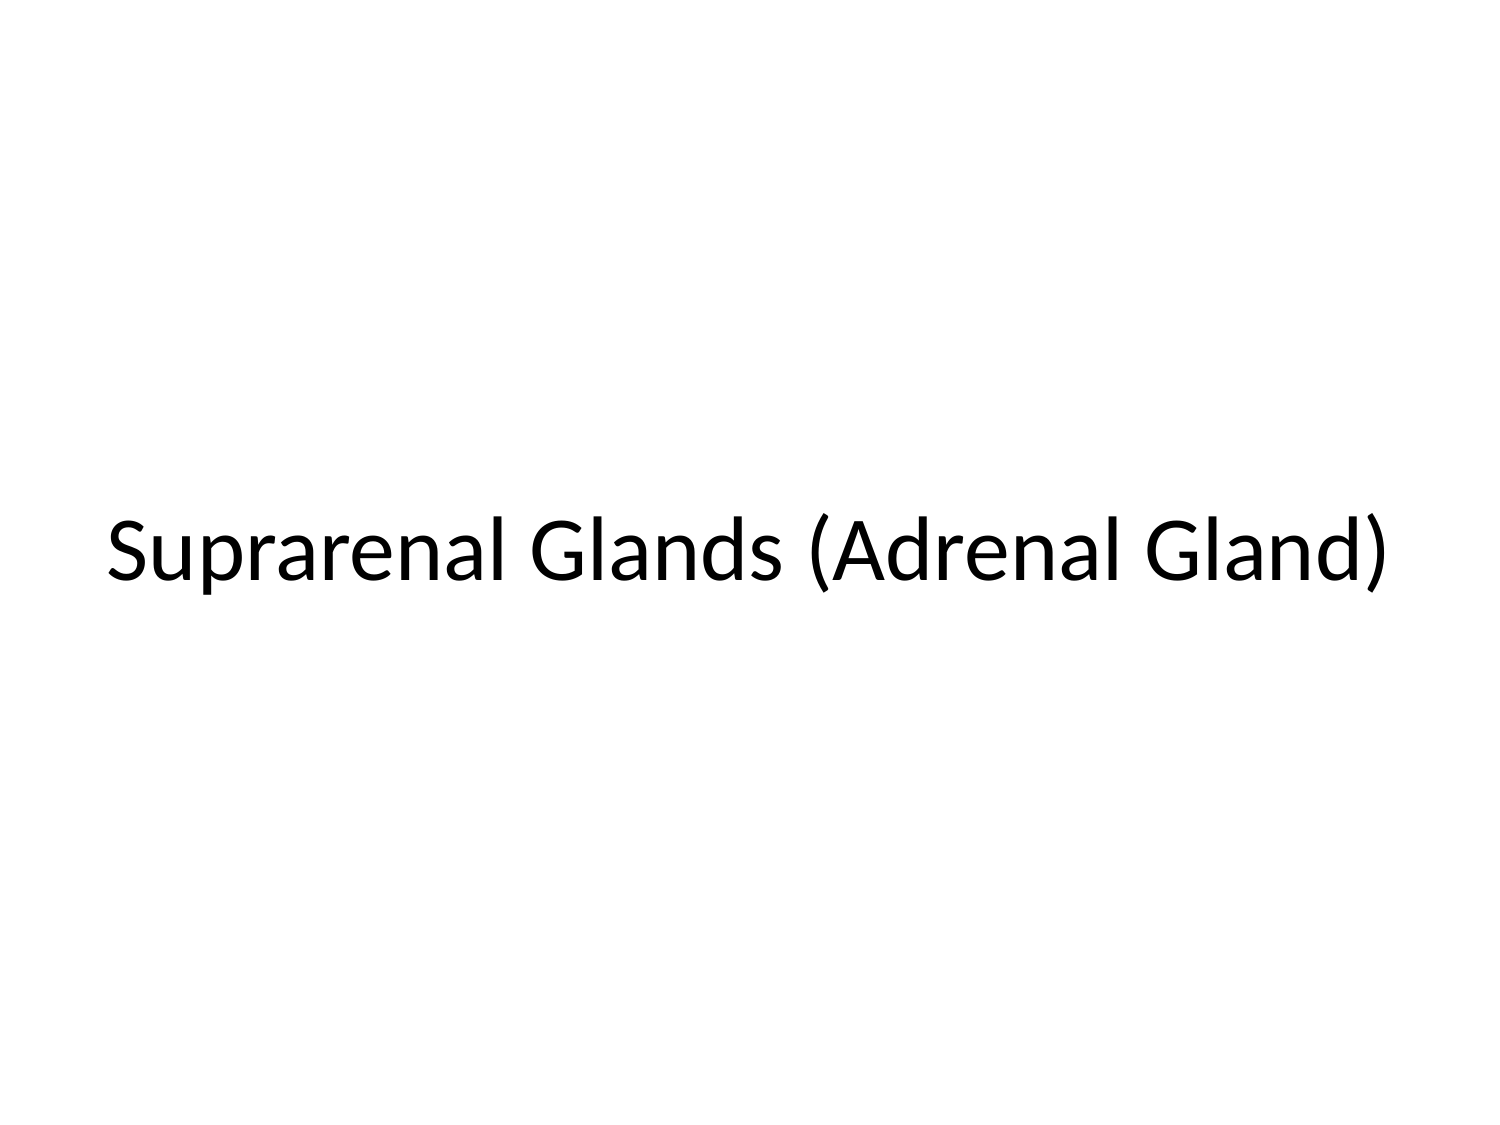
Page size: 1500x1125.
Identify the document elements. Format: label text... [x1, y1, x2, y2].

title Suprarenal Glands (Adrenal Gland) [75, 450, 1425, 638]
